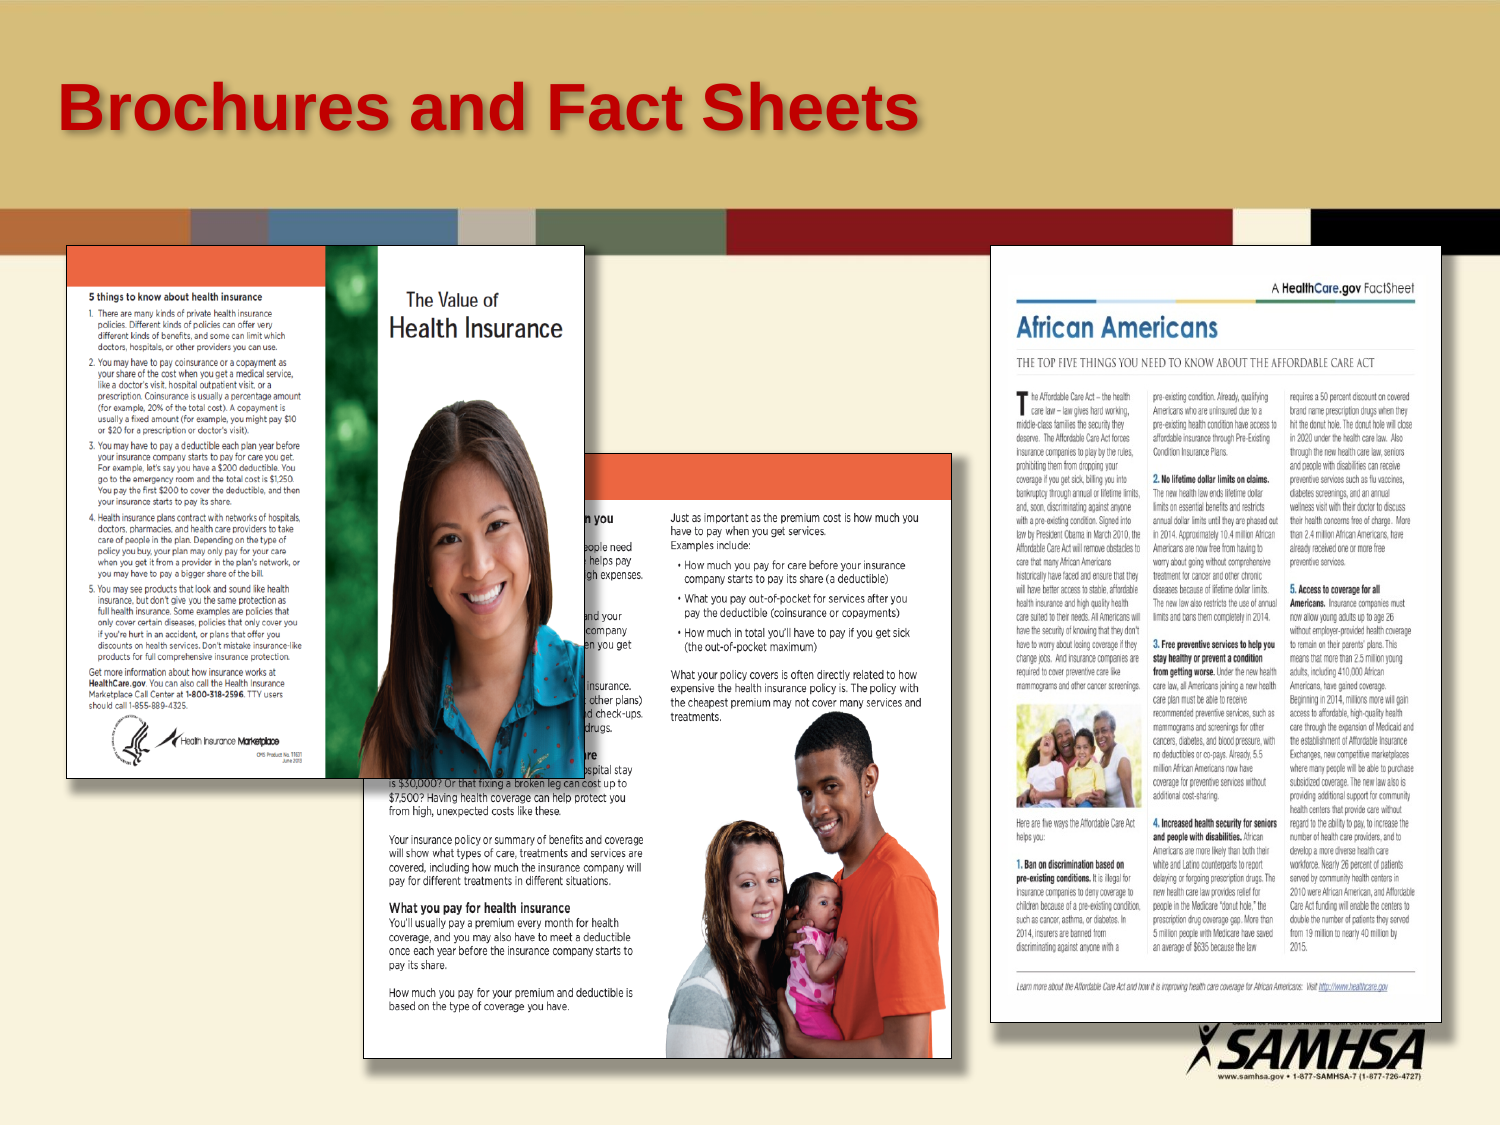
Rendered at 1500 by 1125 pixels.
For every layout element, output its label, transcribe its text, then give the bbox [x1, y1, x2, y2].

text_box Brochures and Fact Sheets [42, 0, 1127, 251]
picture [0, 0, 1500, 1125]
